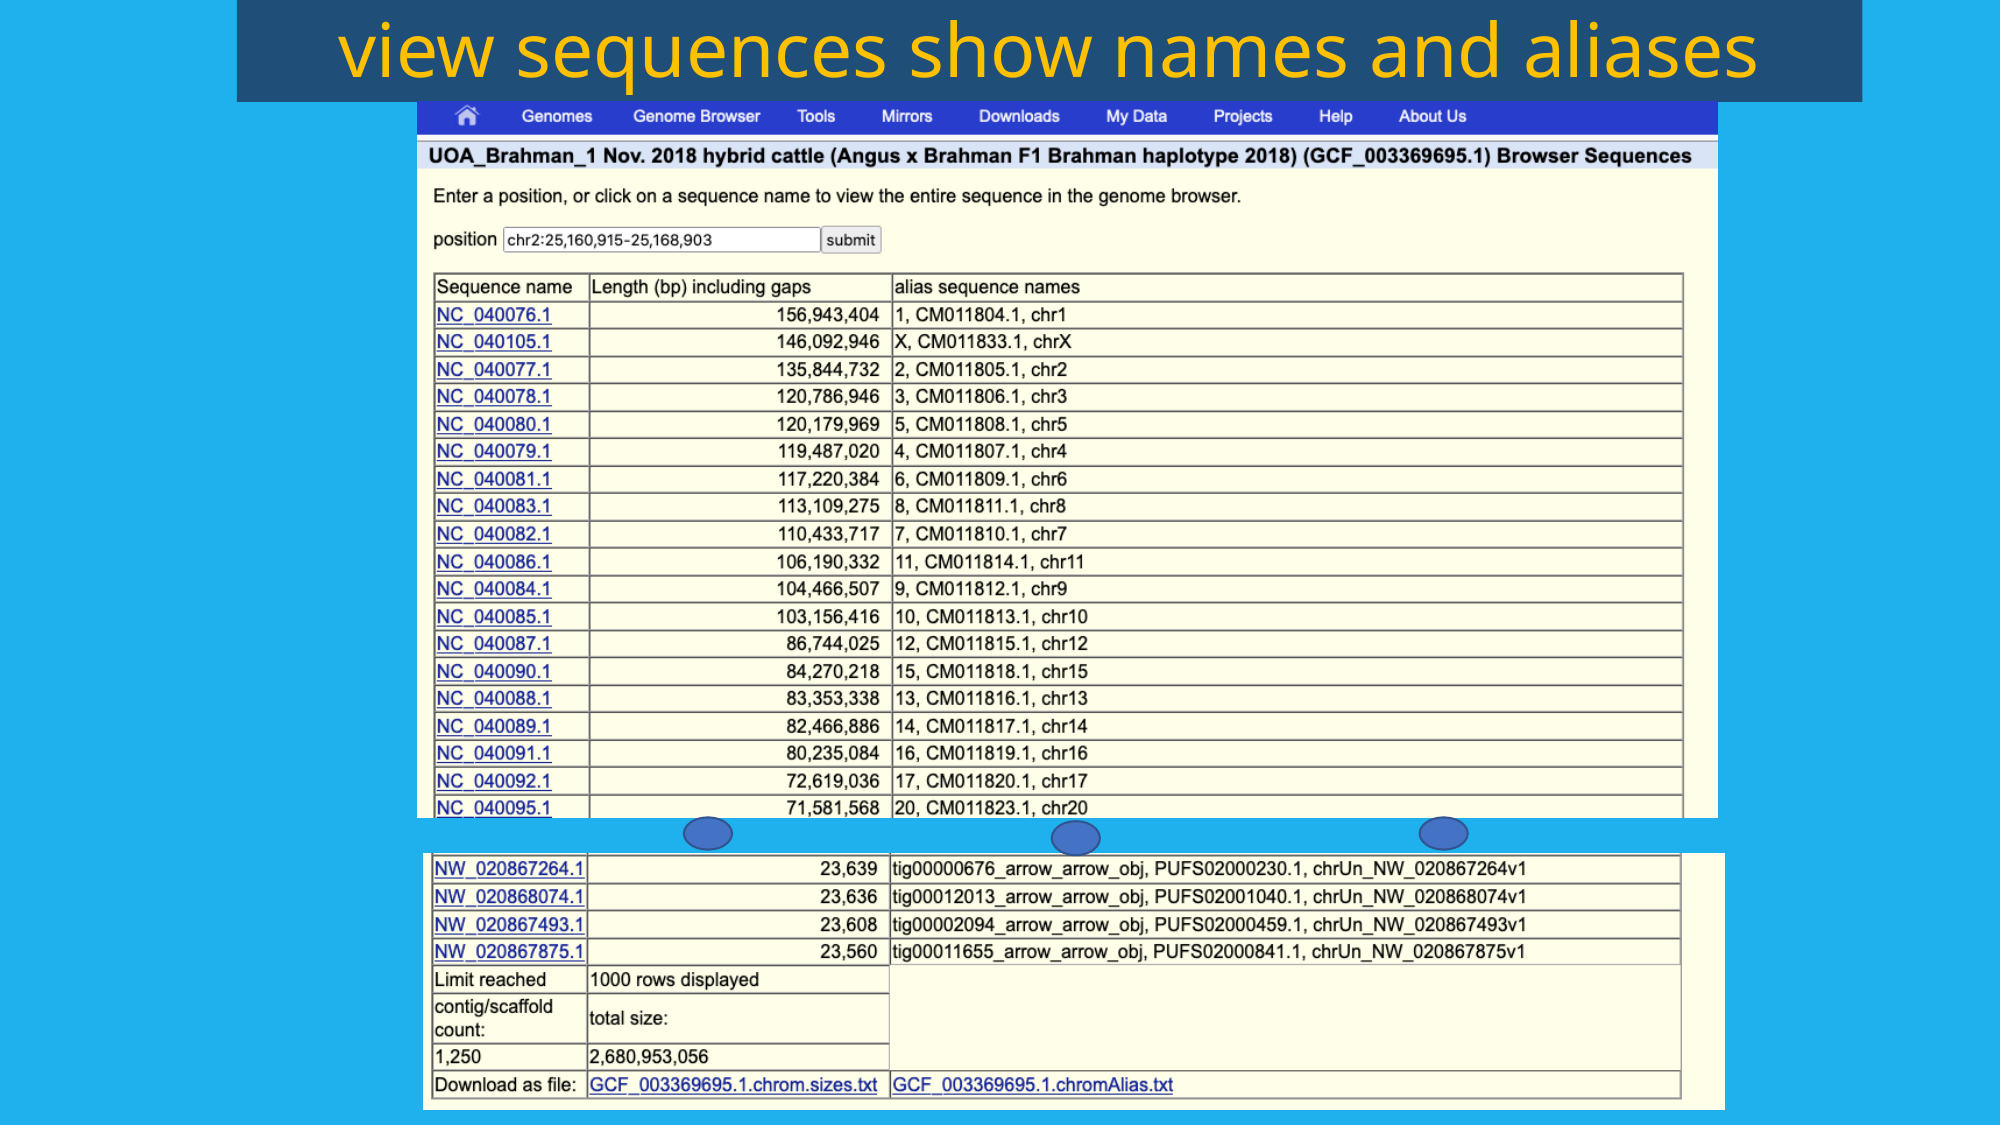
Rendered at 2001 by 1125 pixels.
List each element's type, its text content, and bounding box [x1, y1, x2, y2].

text_box [1418, 818, 1469, 851]
picture [423, 853, 1725, 1110]
picture [417, 101, 1718, 818]
title view sequences show names and aliases [236, 0, 1863, 102]
text_box [1050, 820, 1101, 853]
text_box [682, 818, 734, 851]
